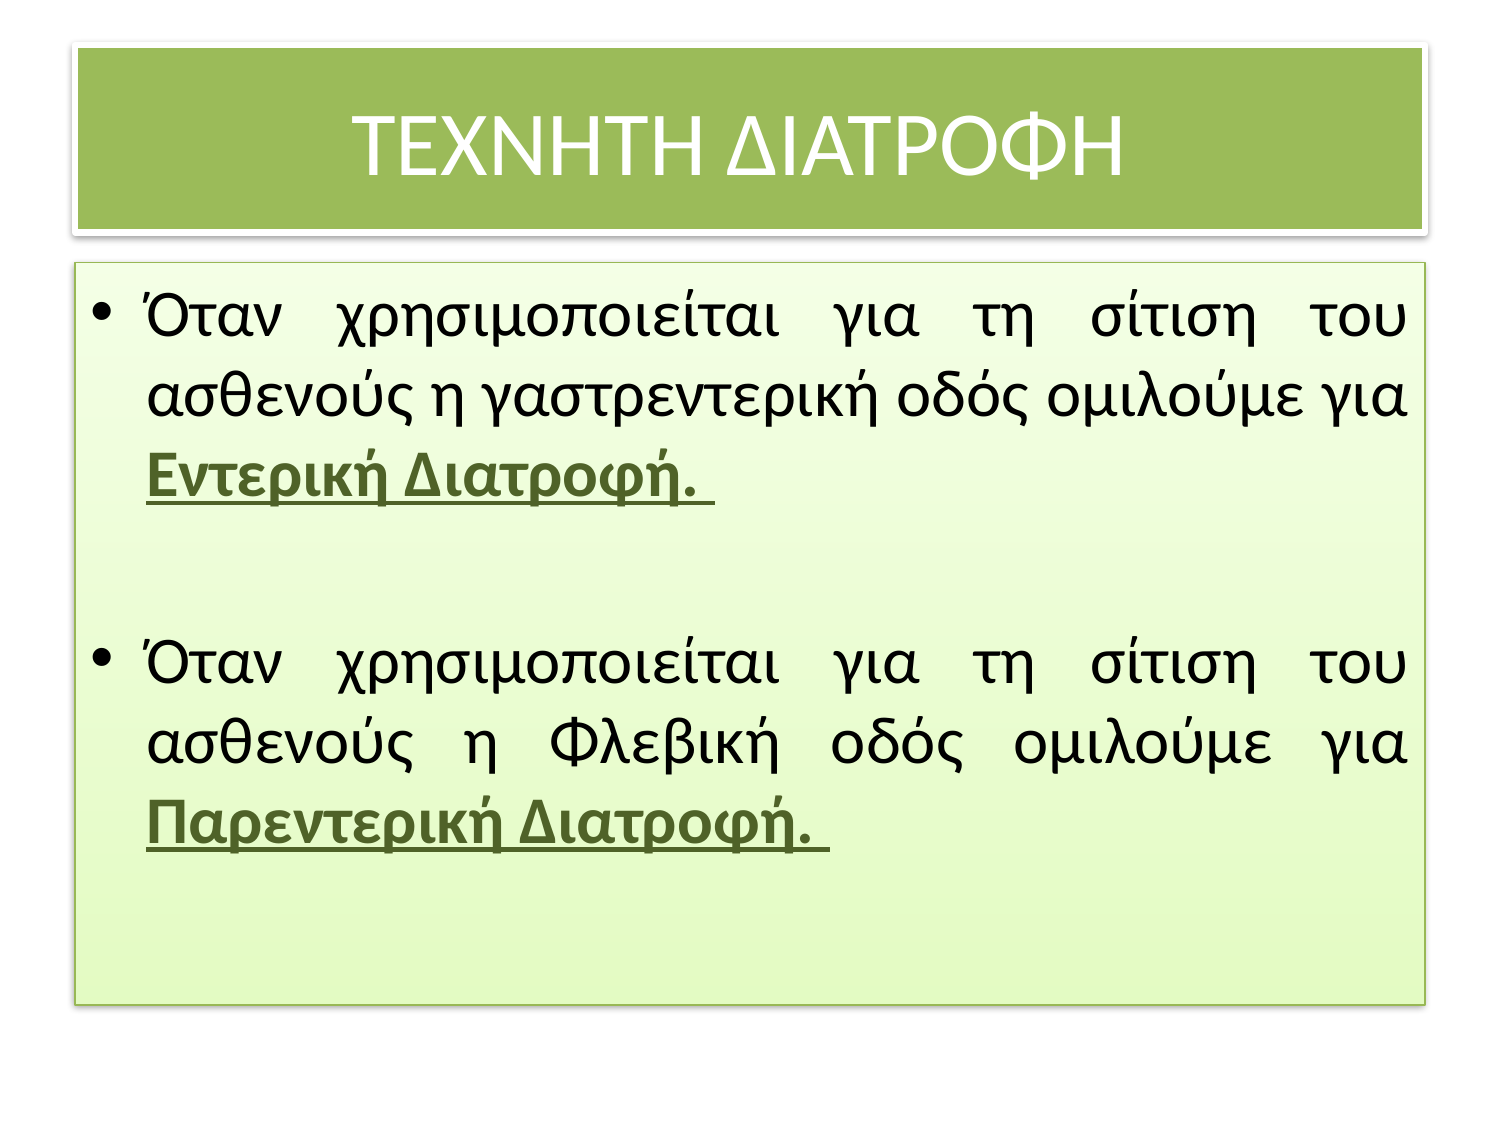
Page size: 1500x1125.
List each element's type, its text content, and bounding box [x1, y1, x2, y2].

title ΤΕΧΝΗΤΗ ΔΙΑΤΡΟΦΗ [72, 42, 1428, 236]
list Όταν χρησιμοποιείται για τη σίτιση του ασθενούς η γαστρεντερική οδός ομιλούμε για Εντερική Διατροφή. Όταν χρησιμοποιείται για τη σίτιση του ασθενούς η Φλεβική οδός ομιλούμε για Παρεντερική Διατροφή. [74, 262, 1426, 1006]
